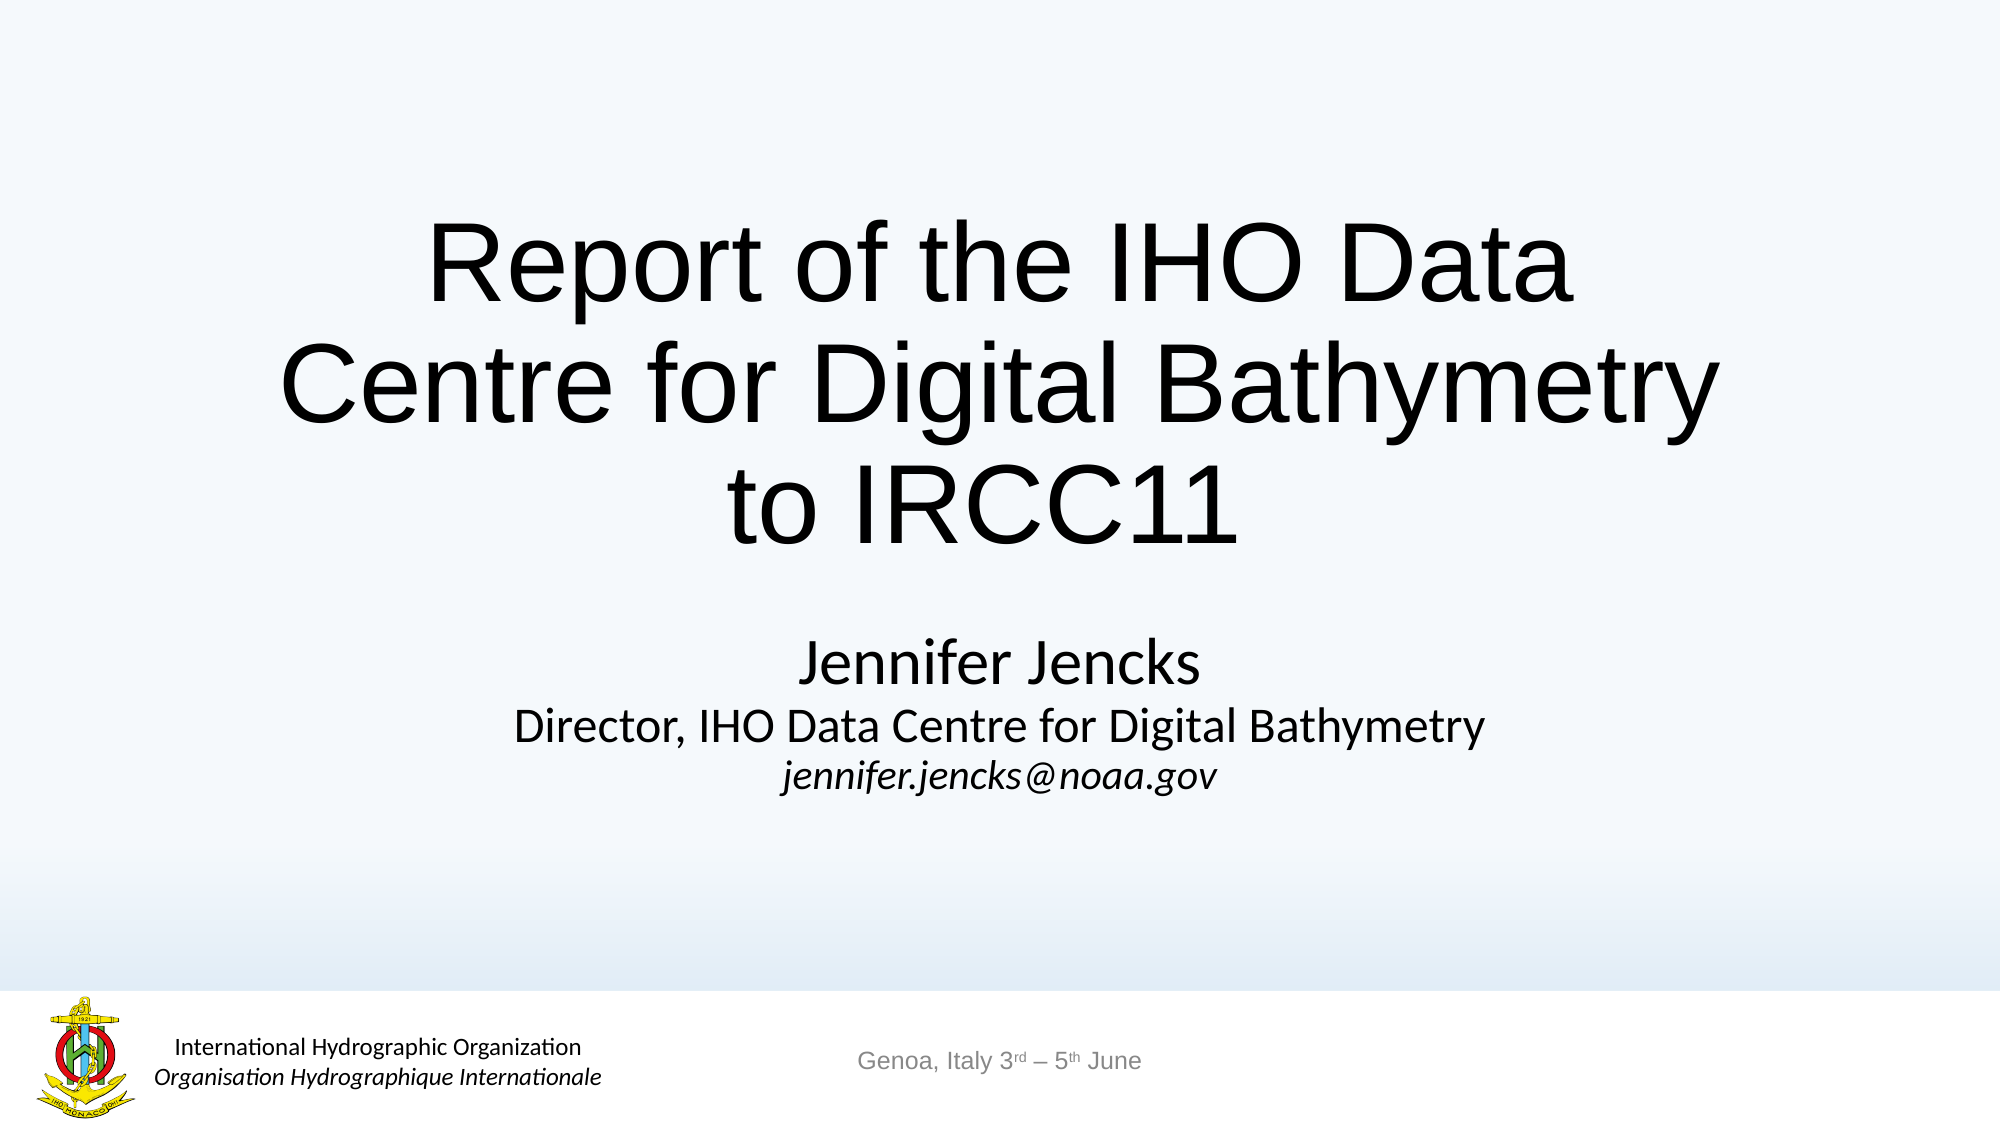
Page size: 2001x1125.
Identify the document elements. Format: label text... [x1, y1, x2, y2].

footer Genoa, Italy 3rd – 5th June [662, 1029, 1338, 1090]
picture [28, 992, 140, 1125]
title Report of the IHO Data Centre for Digital Bathymetry to IRCC11 [249, 184, 1750, 576]
subtitle Jennifer Jencks Director, IHO Data Centre for Digital Bathymetry jennifer.jencks@noaa.gov [249, 619, 1750, 892]
